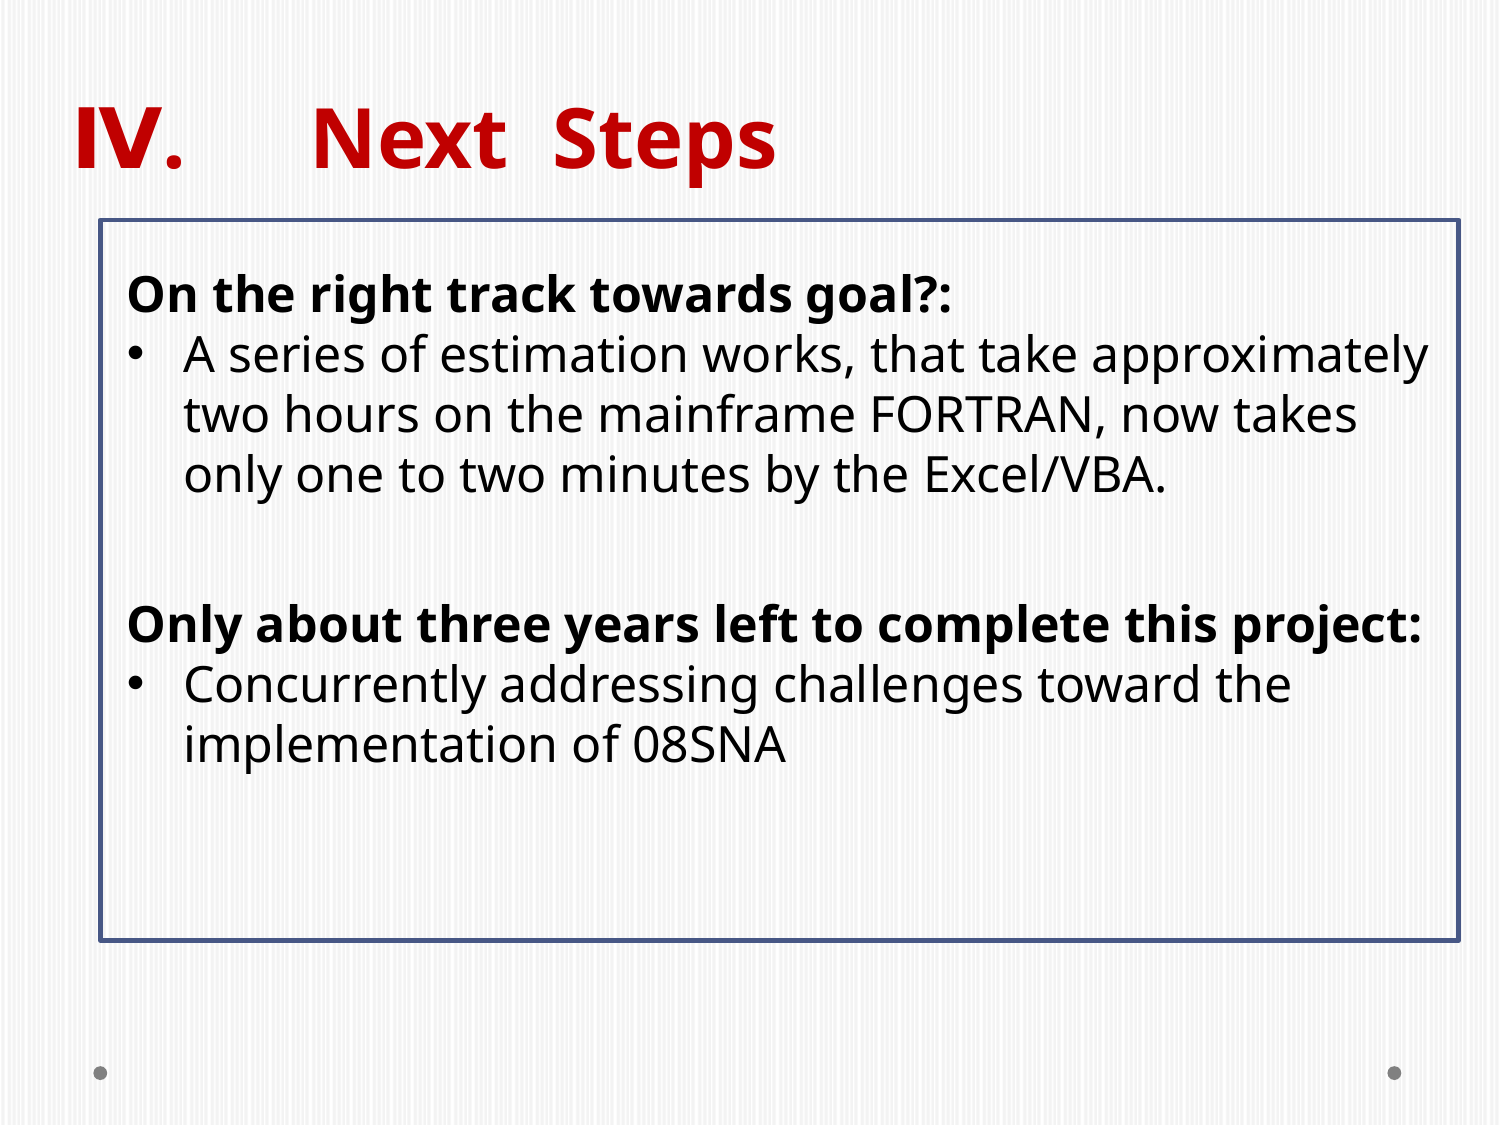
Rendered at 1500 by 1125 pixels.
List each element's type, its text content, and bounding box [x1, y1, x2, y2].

text_box [98, 218, 1461, 943]
text_box Ⅳ. Next Steps [56, 78, 813, 193]
